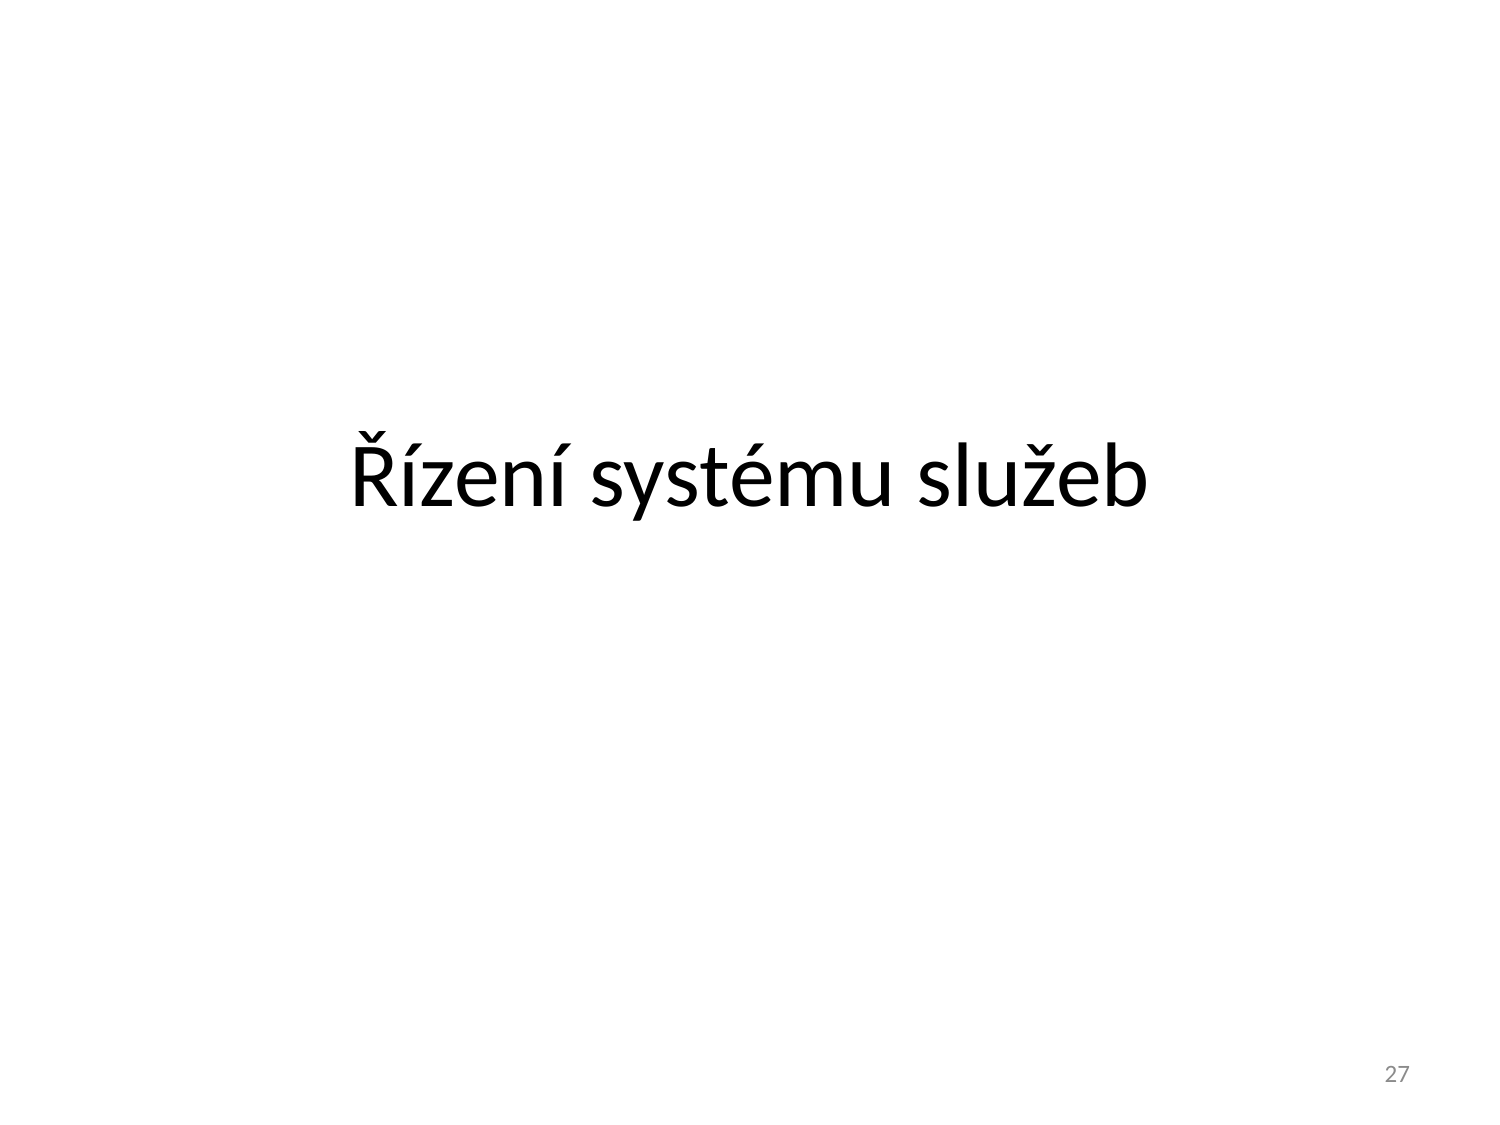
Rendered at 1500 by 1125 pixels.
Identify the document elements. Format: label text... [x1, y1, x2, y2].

slide_number 27 [1074, 1042, 1425, 1103]
title Řízení systému služeb [112, 349, 1388, 591]
